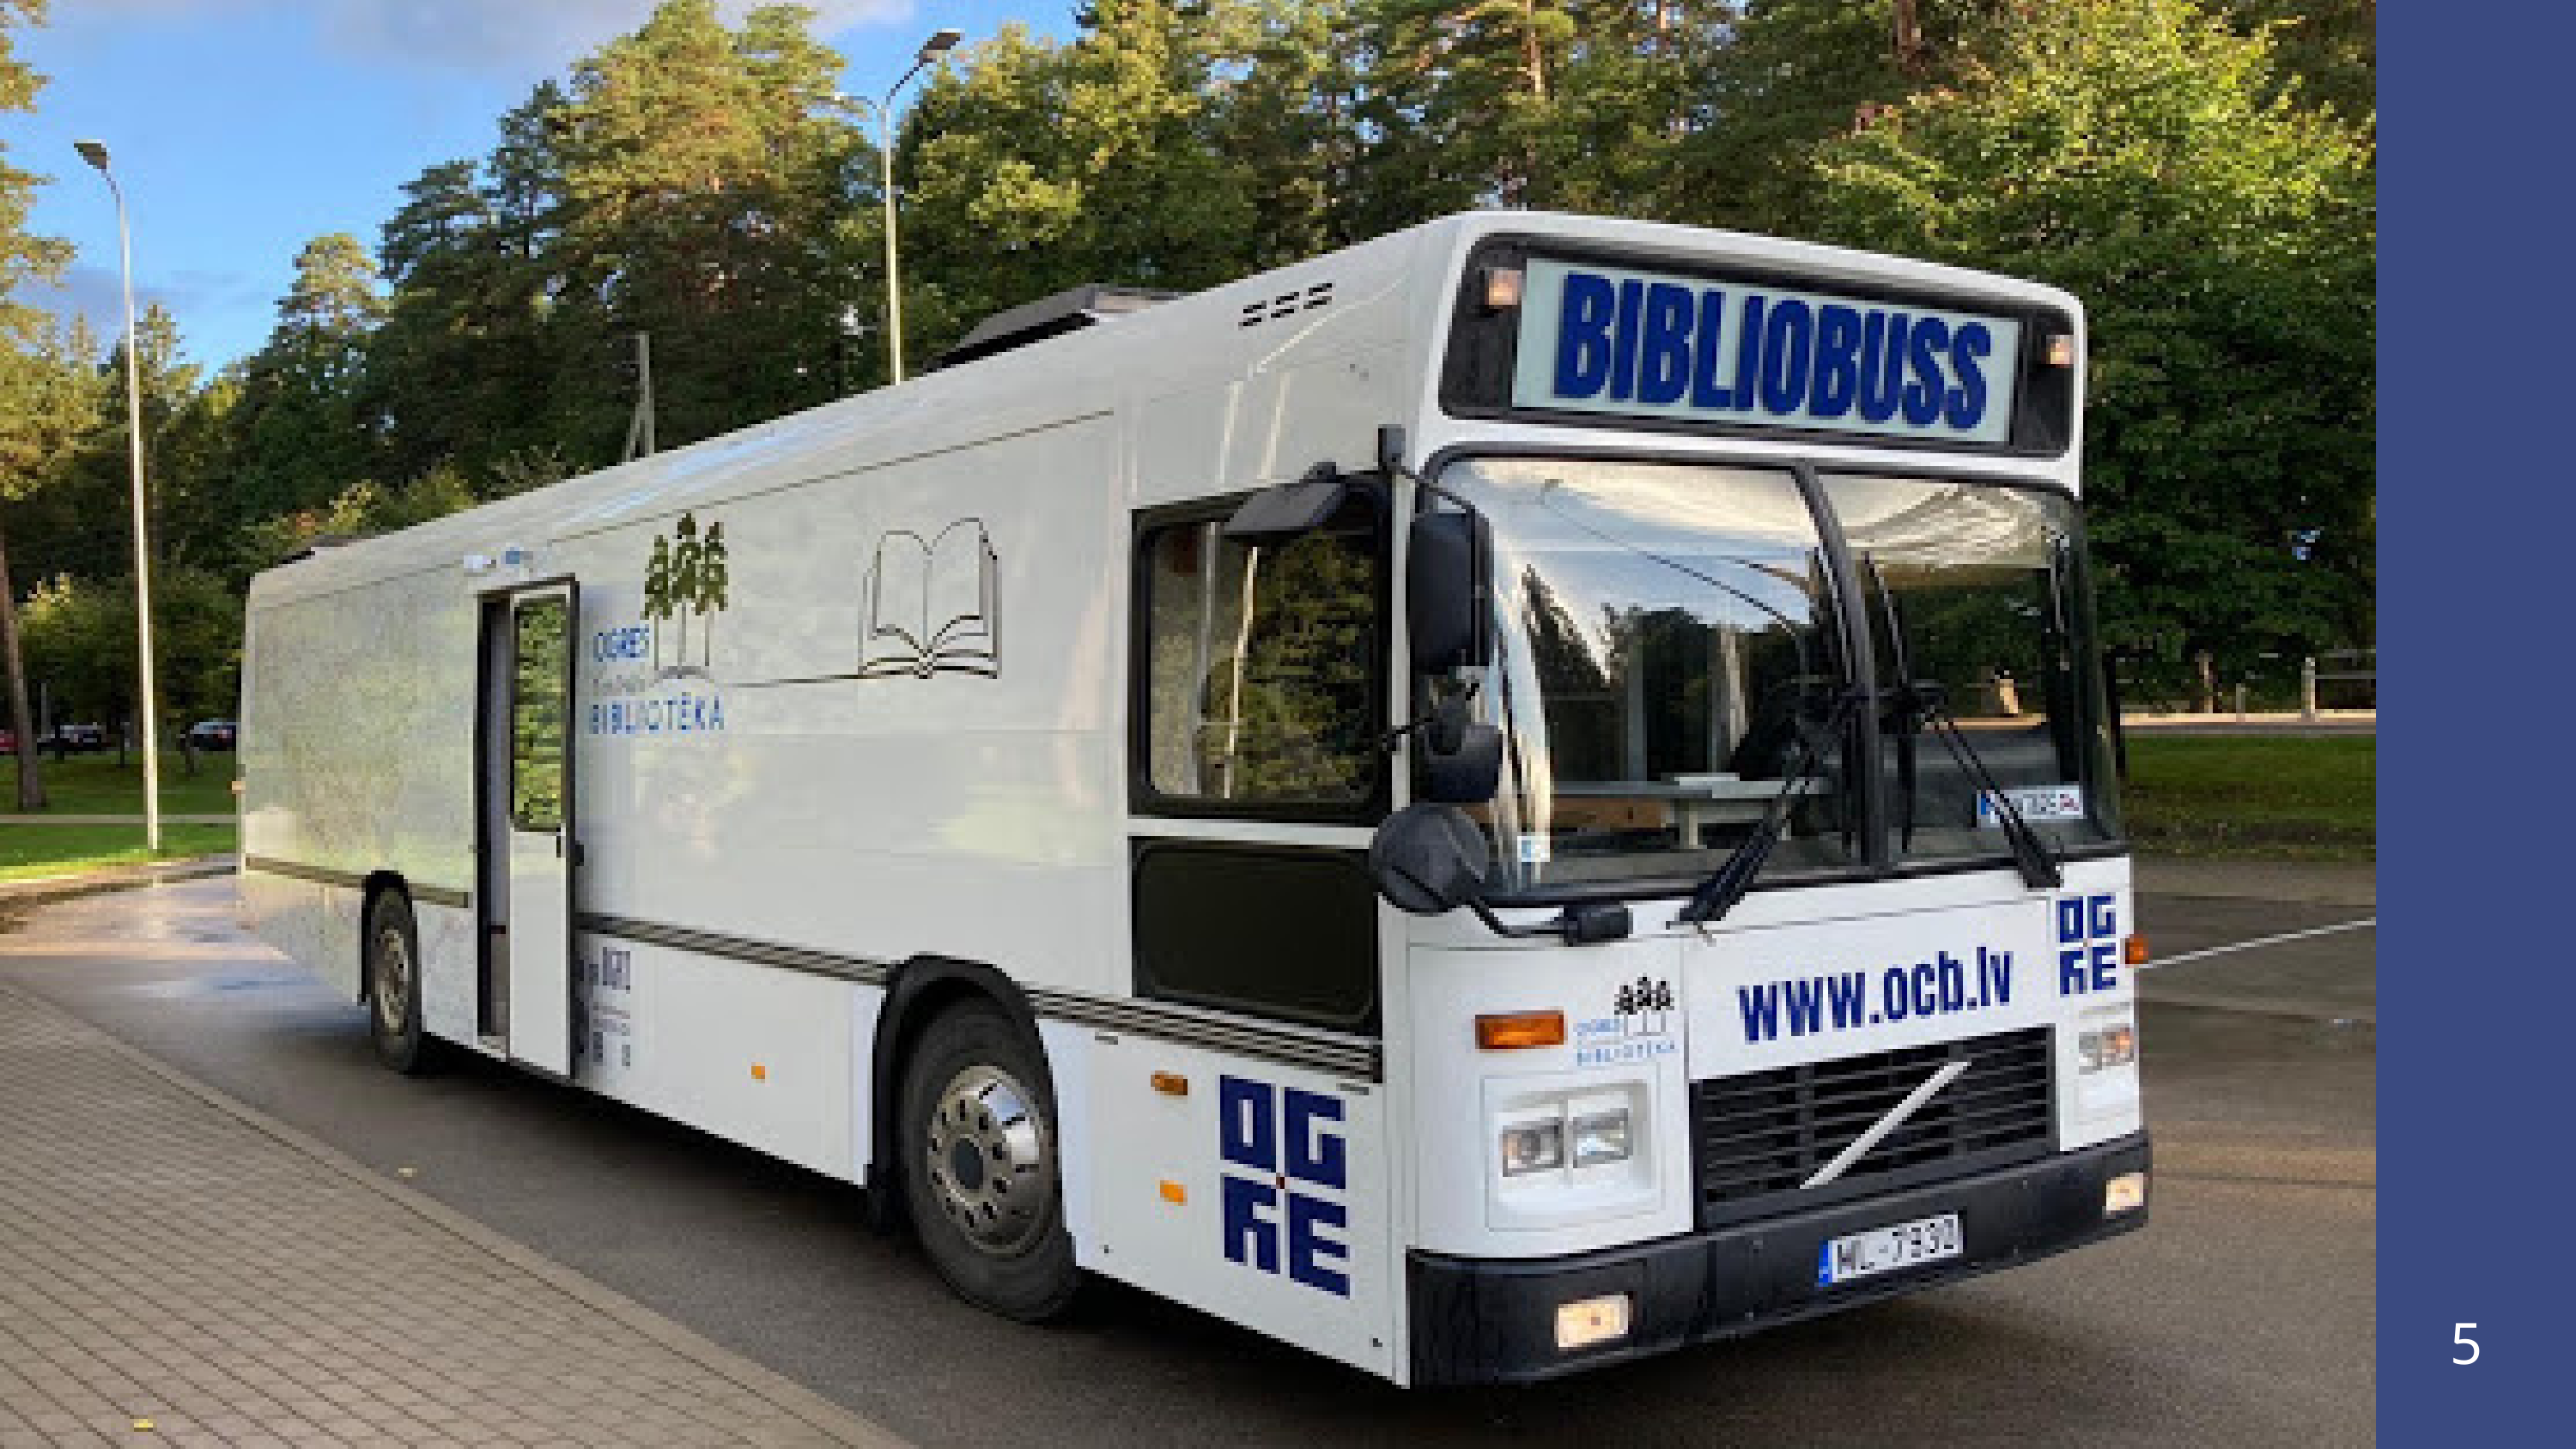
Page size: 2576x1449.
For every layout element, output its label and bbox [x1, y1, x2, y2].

text_box [2357, 0, 2576, 1449]
text_box [0, 0, 2357, 1449]
